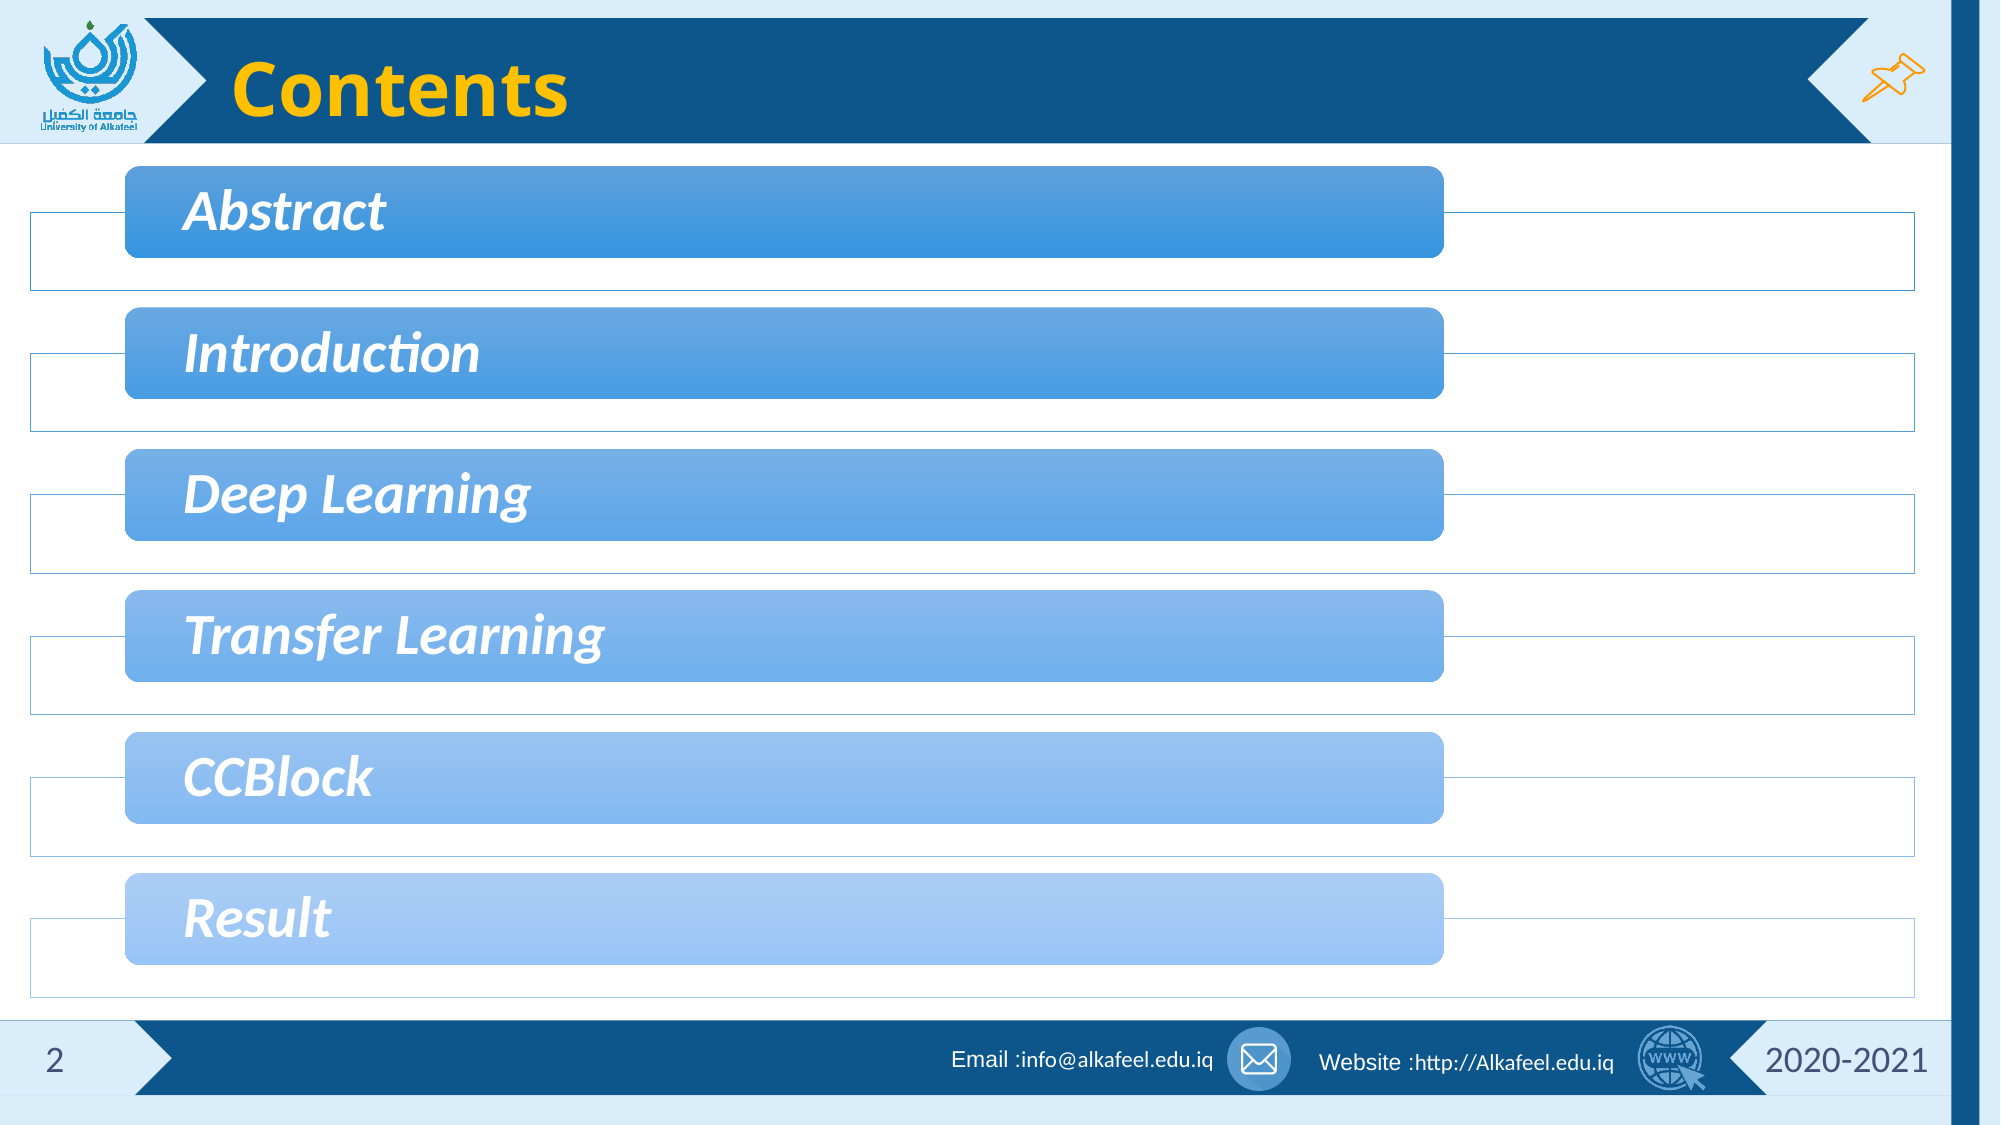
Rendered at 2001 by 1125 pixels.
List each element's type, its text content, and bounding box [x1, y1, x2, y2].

slide_number 2020-2021 [1750, 1028, 1948, 1088]
slide_number 2 [30, 1028, 125, 1088]
picture [28, 16, 147, 138]
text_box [30, 165, 1915, 999]
text_box Contents [216, 33, 1762, 139]
